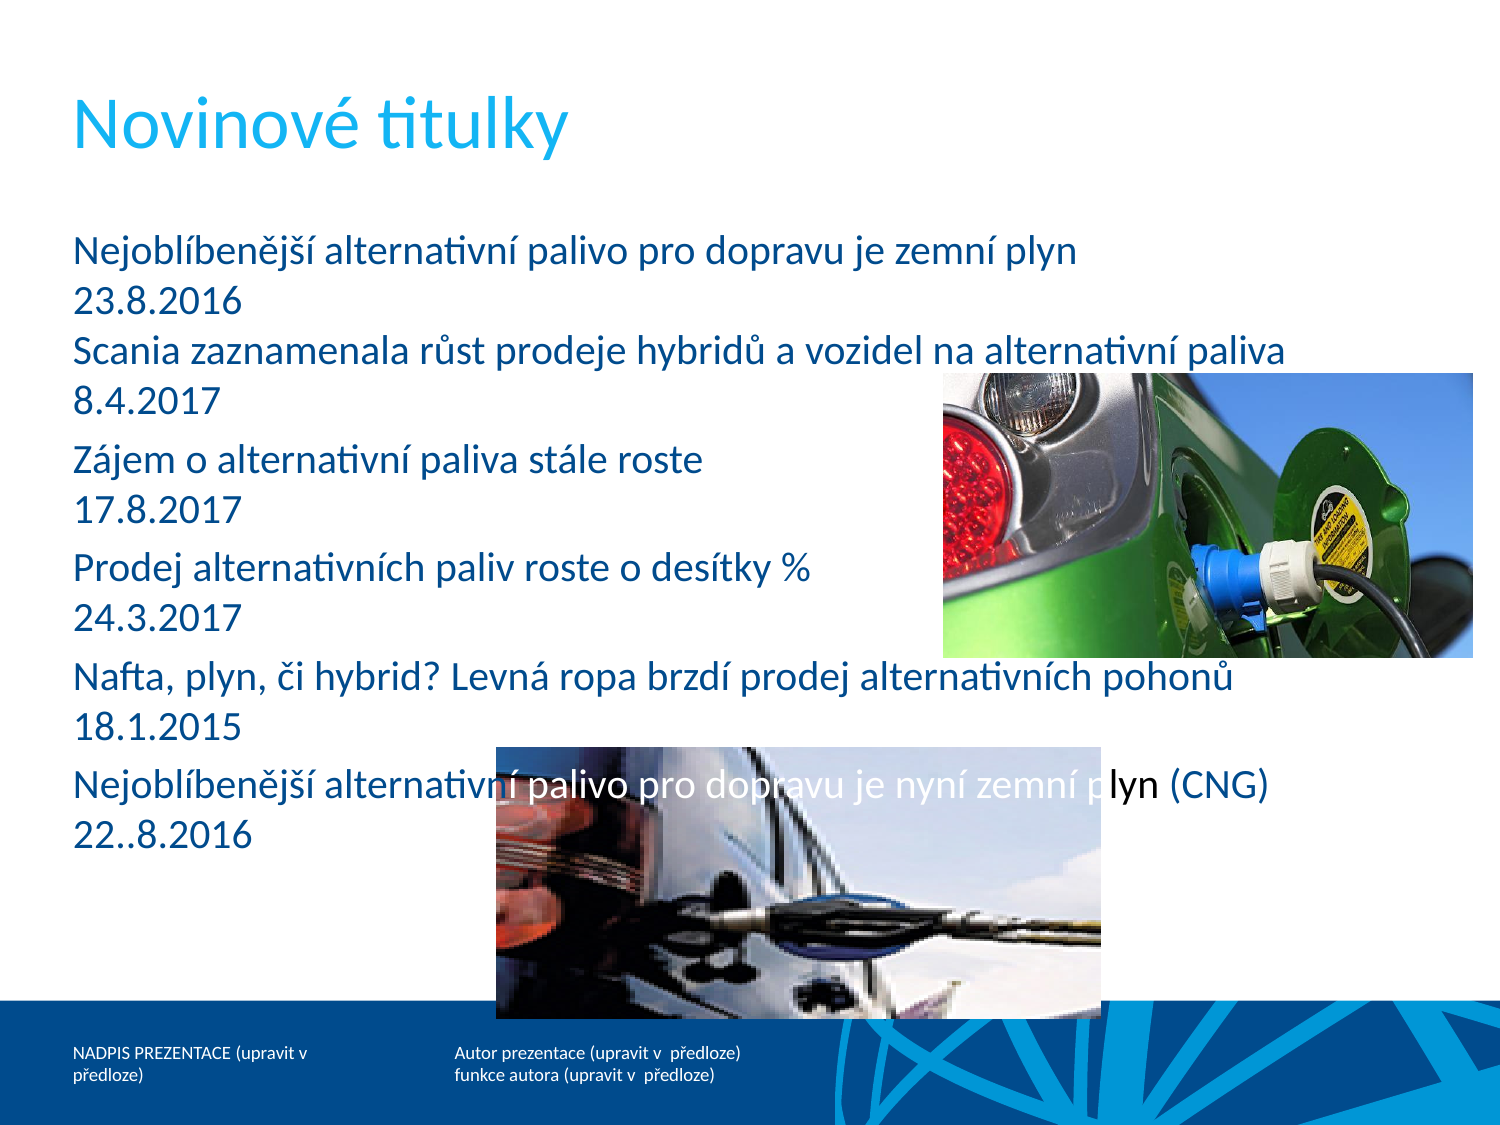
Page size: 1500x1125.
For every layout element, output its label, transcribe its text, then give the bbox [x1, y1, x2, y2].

picture [942, 372, 1474, 658]
picture [495, 747, 1101, 1019]
list Nejoblíbenější alternativní palivo pro dopravu je zemní plyn 23.8.2016 Scania zaznamenala růst prodeje hybridů a vozidel na alternativní paliva 8.4.2017 Zájem o alternativní paliva stále roste 17.8.2017 Prodej alternativních paliv roste o desítky % 24.3.2017 Nafta, plyn, či hybrid? Levná ropa brzdí prodej alternativních pohonů 18.1.2015 Nejoblíbenější alternativní palivo pro dopravu je nyní zemní plyn (CNG) 22..8.2016 [72, 164, 1425, 928]
title Novinové titulky [72, 73, 1425, 164]
